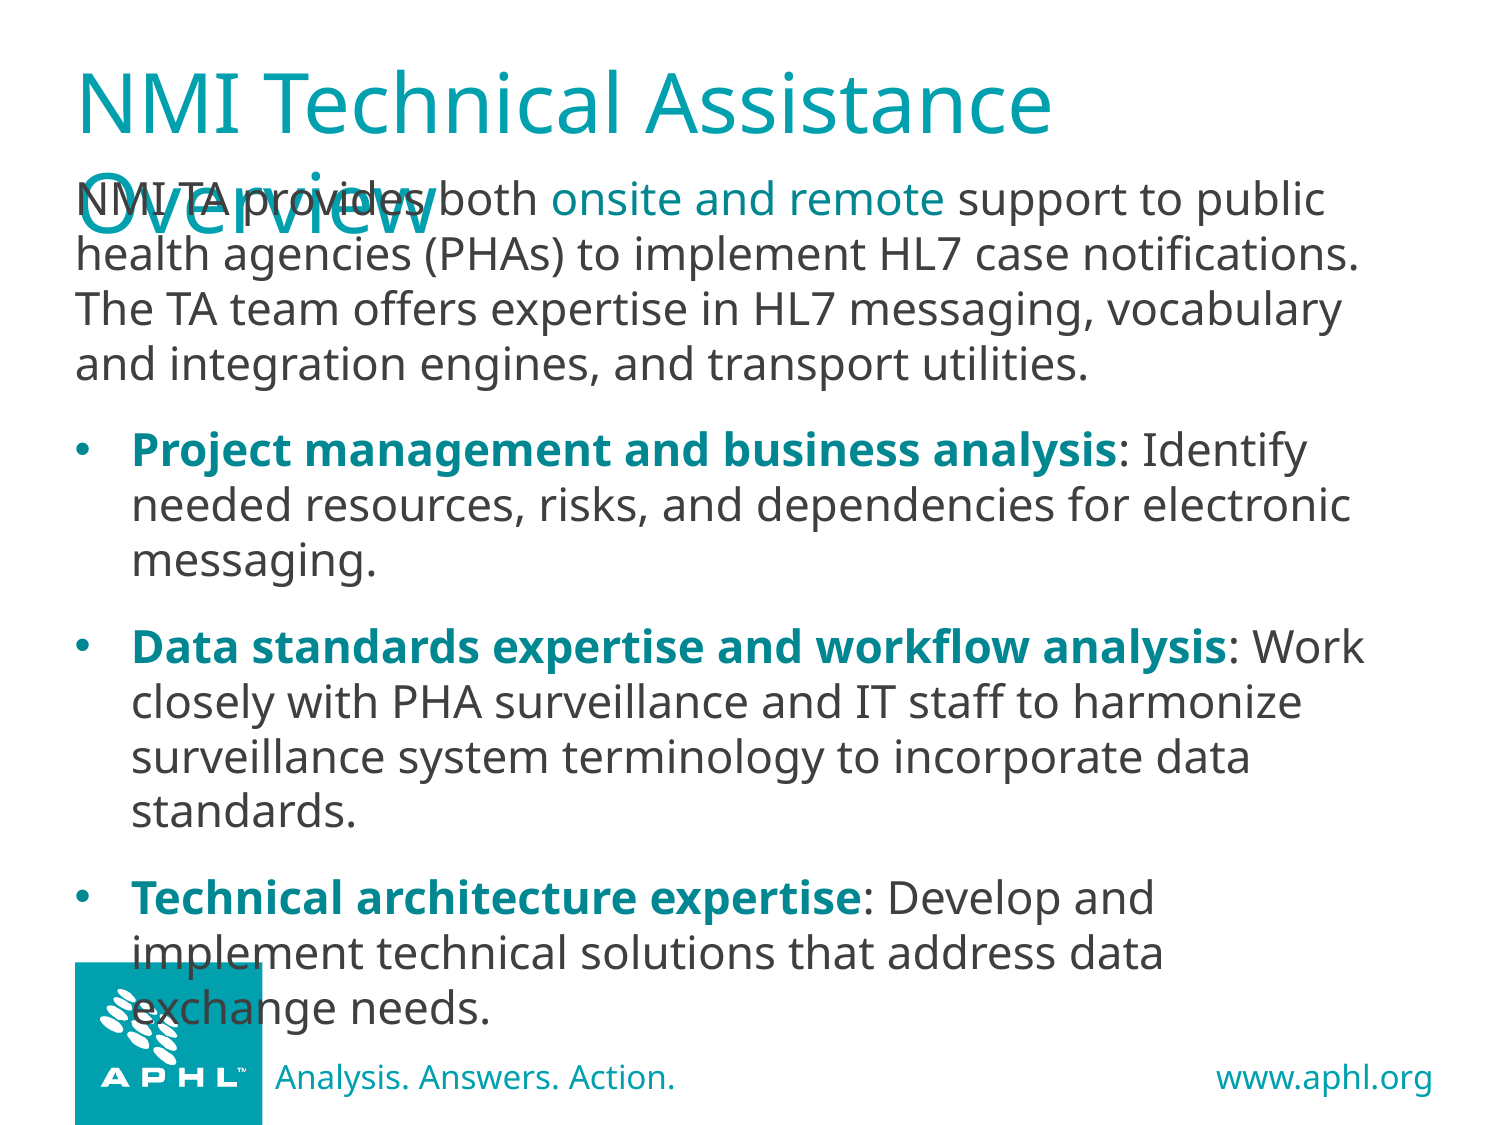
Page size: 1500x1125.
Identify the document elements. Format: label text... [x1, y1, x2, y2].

text_box NMI TA provides both onsite and remote support to public health agencies (PHAs) to implement HL7 case notifications. The TA team offers expertise in HL7 messaging, vocabulary and integration engines, and transport utilities. Project management and business analysis: Identify needed resources, risks, and dependencies for electronic messaging. Data standards expertise and workflow analysis: Work closely with PHA surveillance and IT staff to harmonize surveillance system terminology to incorporate data standards. Technical architecture expertise: Develop and implement technical solutions that address data exchange needs. [12, 162, 1388, 1041]
picture [99, 1041, 247, 1087]
title NMI Technical Assistance Overview [75, 50, 1425, 163]
